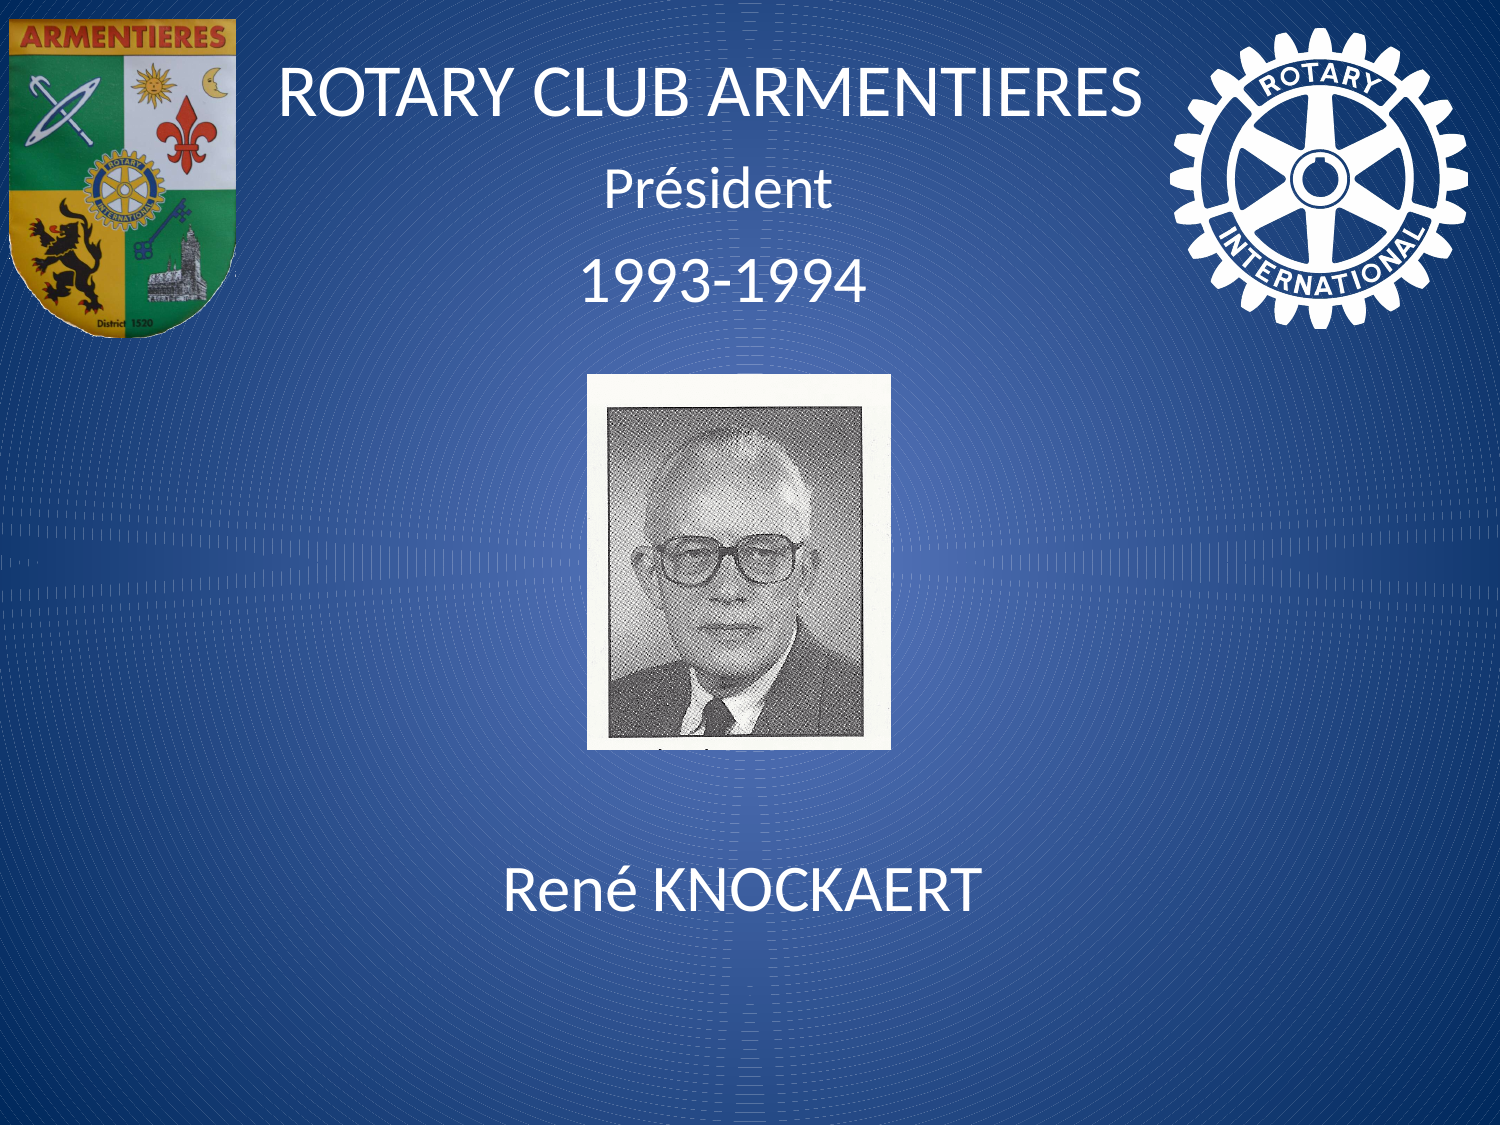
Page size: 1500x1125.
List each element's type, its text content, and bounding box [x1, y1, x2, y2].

picture [587, 374, 892, 751]
picture [8, 18, 236, 339]
text_box ROTARY CLUB ARMENTIERES [262, 34, 1158, 140]
text_box 1993-1994 [562, 227, 913, 323]
title Président [525, 140, 913, 228]
picture [1163, 28, 1468, 329]
text_box René KNOCKAERT [487, 837, 1050, 933]
